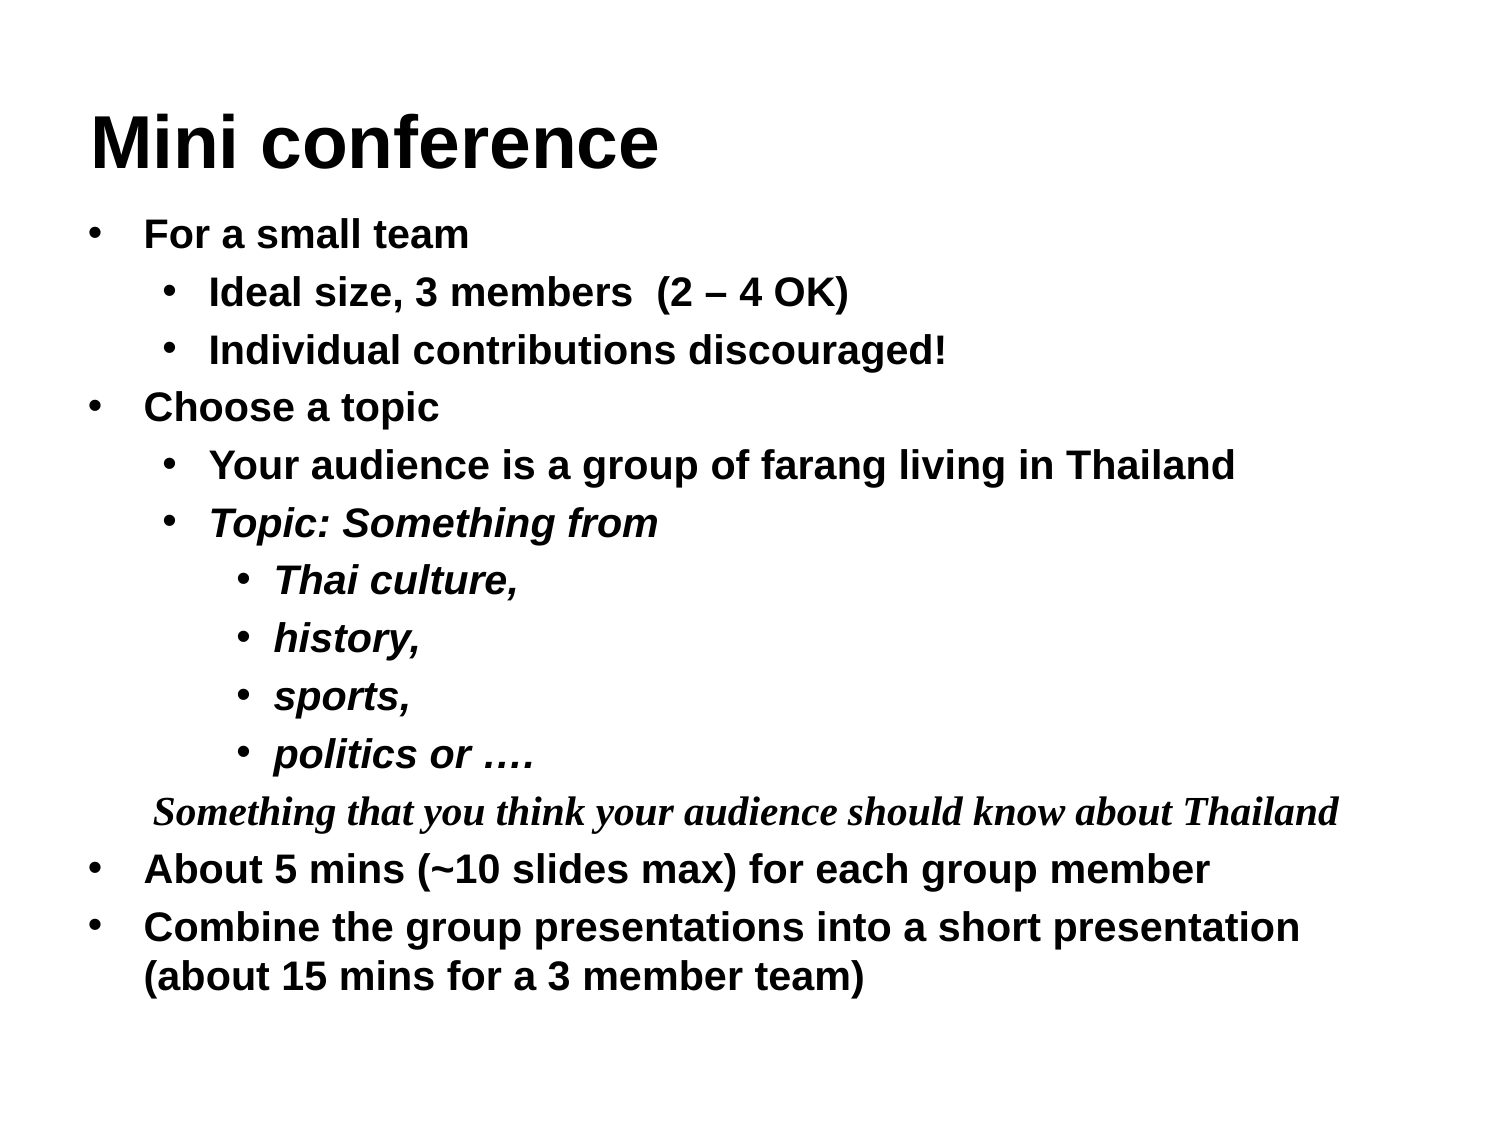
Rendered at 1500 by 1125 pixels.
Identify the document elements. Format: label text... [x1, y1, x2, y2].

title Mini conference [74, 44, 1426, 199]
list For a small team Ideal size, 3 members (2 – 4 OK) Individual contributions discouraged! Choose a topic Your audience is a group of farang living in Thailand Topic: Something from Thai culture, history, sports, politics or …. Something that you think your audience should know about Thailand About 5 mins (~10 slides max) for each group member Combine the group presentations into a short presentation (about 15 mins for a 3 member team) [72, 199, 1426, 1013]
